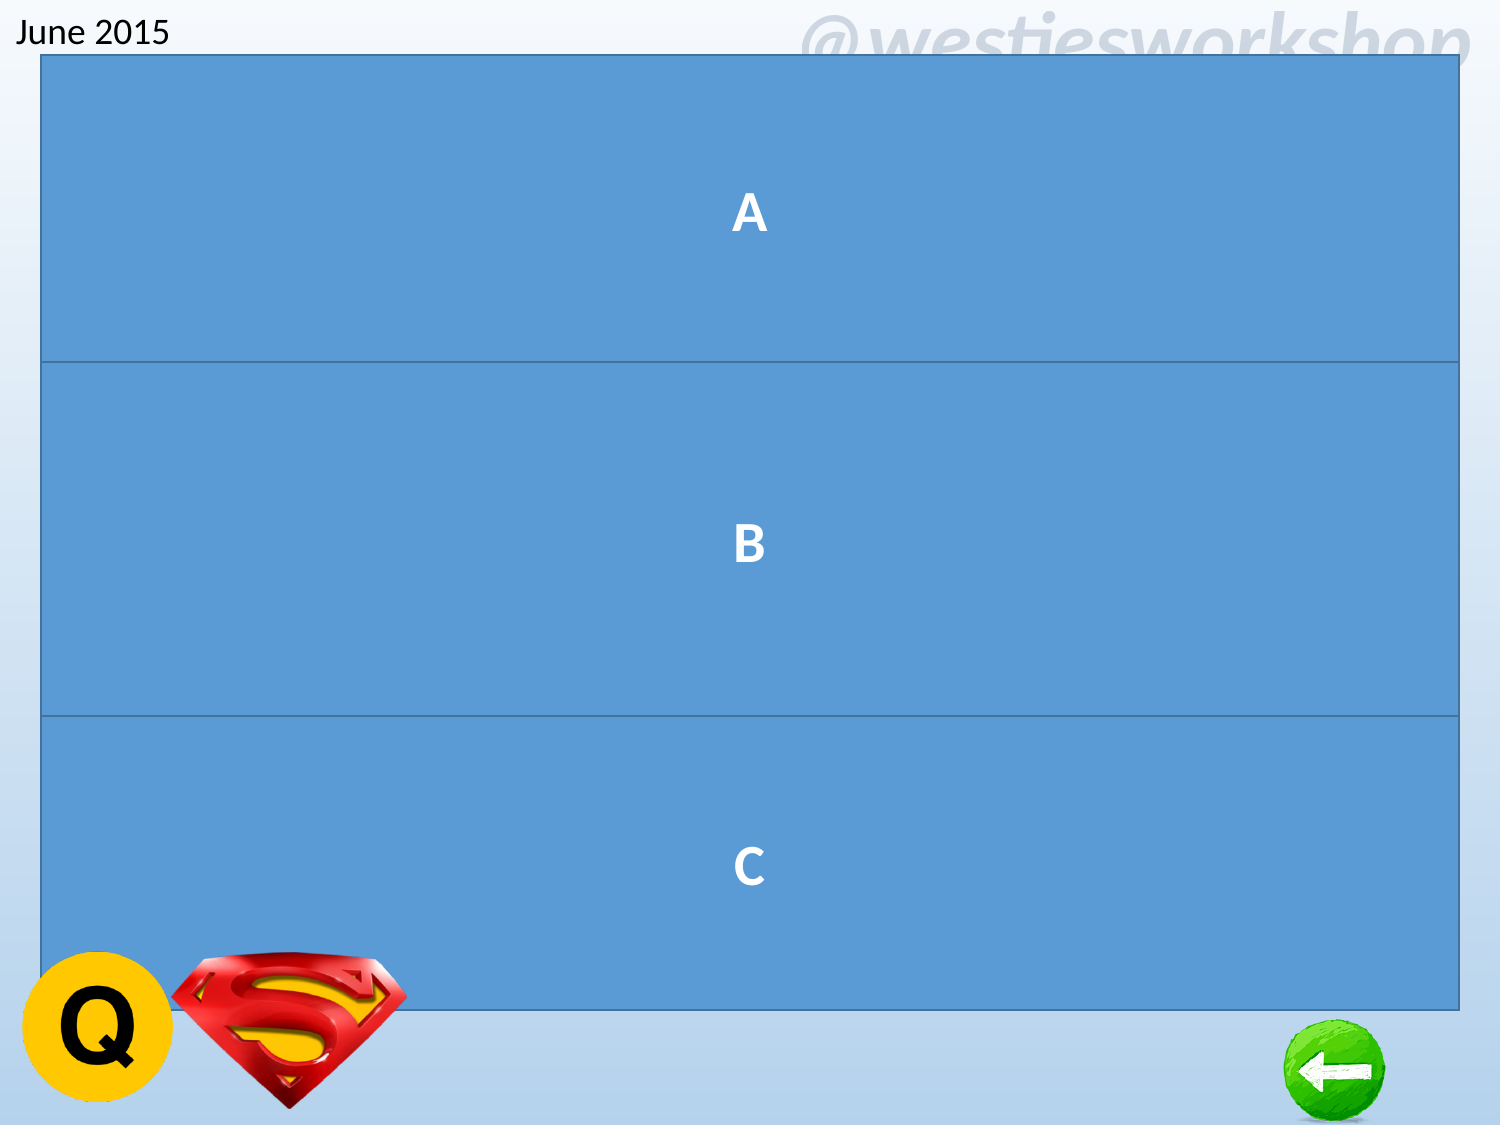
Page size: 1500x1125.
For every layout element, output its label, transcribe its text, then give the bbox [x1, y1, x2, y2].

text_box June 2015 [1, 0, 186, 60]
picture [1281, 1019, 1387, 1125]
text_box C [407, 717, 1460, 1011]
picture [0, 54, 1459, 1125]
